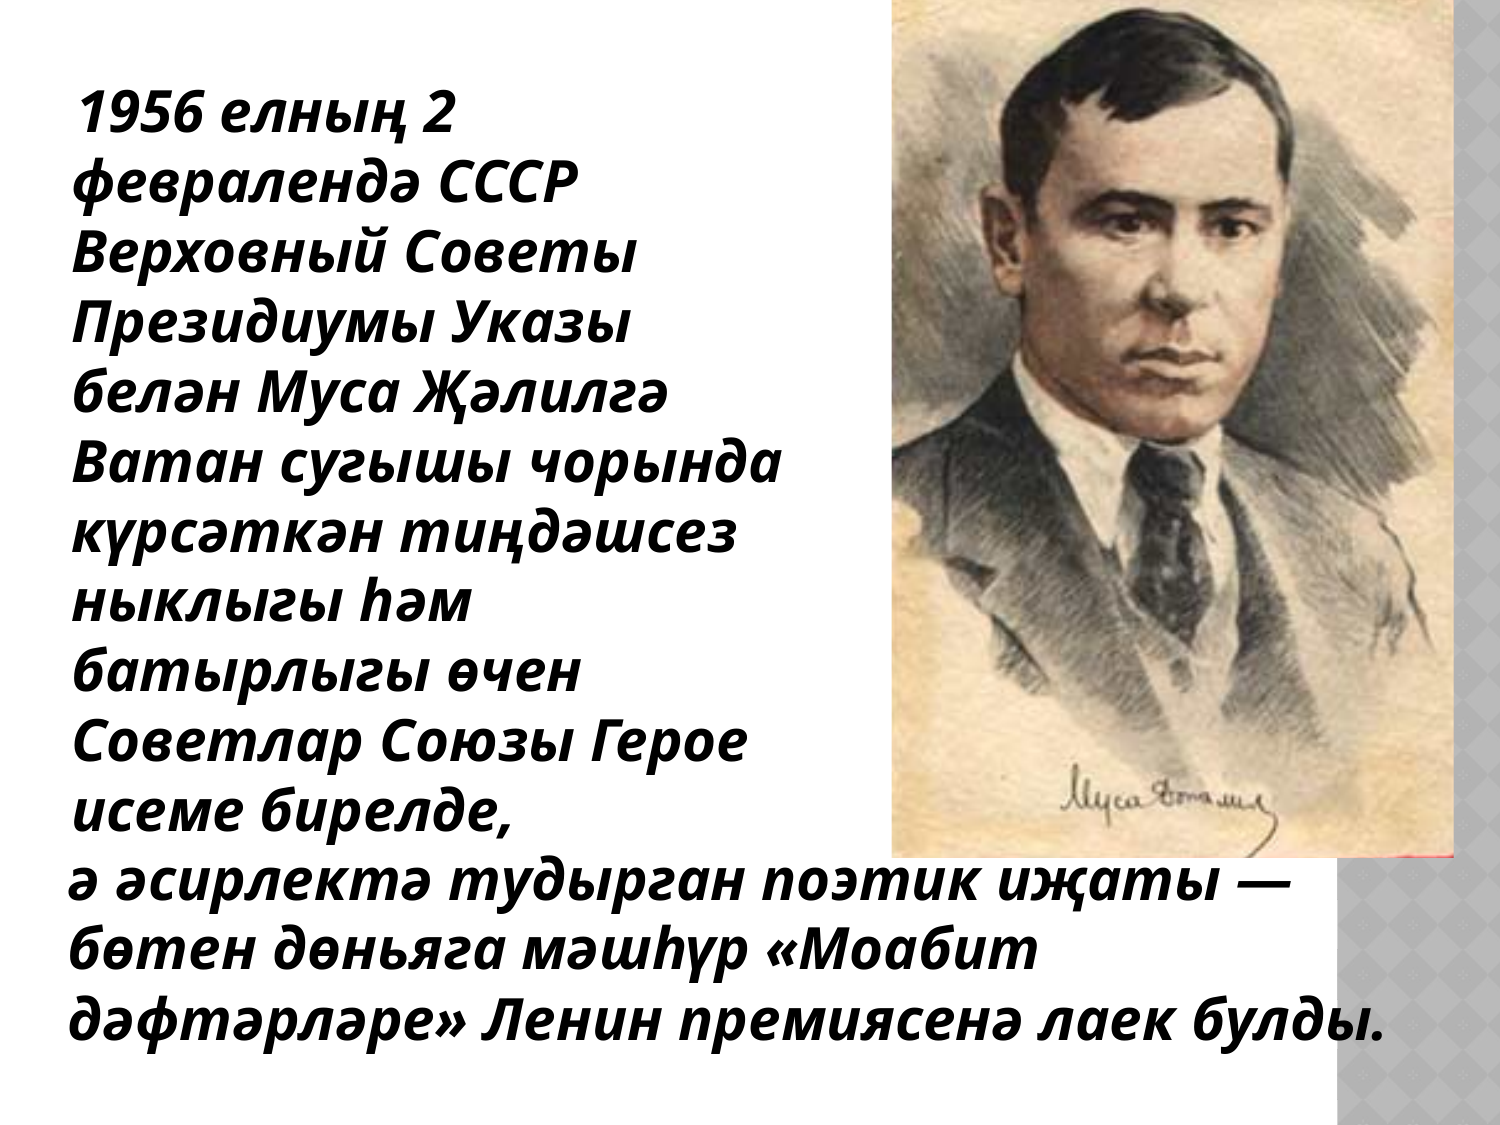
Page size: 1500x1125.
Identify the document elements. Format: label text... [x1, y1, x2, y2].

list 1956 елның 2 февралендә СССР Верховный Советы Президиумы Указы белән Муса Җәлилгә Ватан сугышы чорында күрсәткән тиңдәшсез ныклыгы һәм батырлыгы өчен Советлар Союзы Герое исеме бирелде, [0, 66, 822, 929]
picture [891, 0, 1454, 859]
text_box ә әсирлектә тудырган поэтик иҗаты — бөтен дөньяга мәшһүр «Моабит дәфтәрләре» Ленин премиясенә лаек булды. [53, 834, 1465, 1060]
